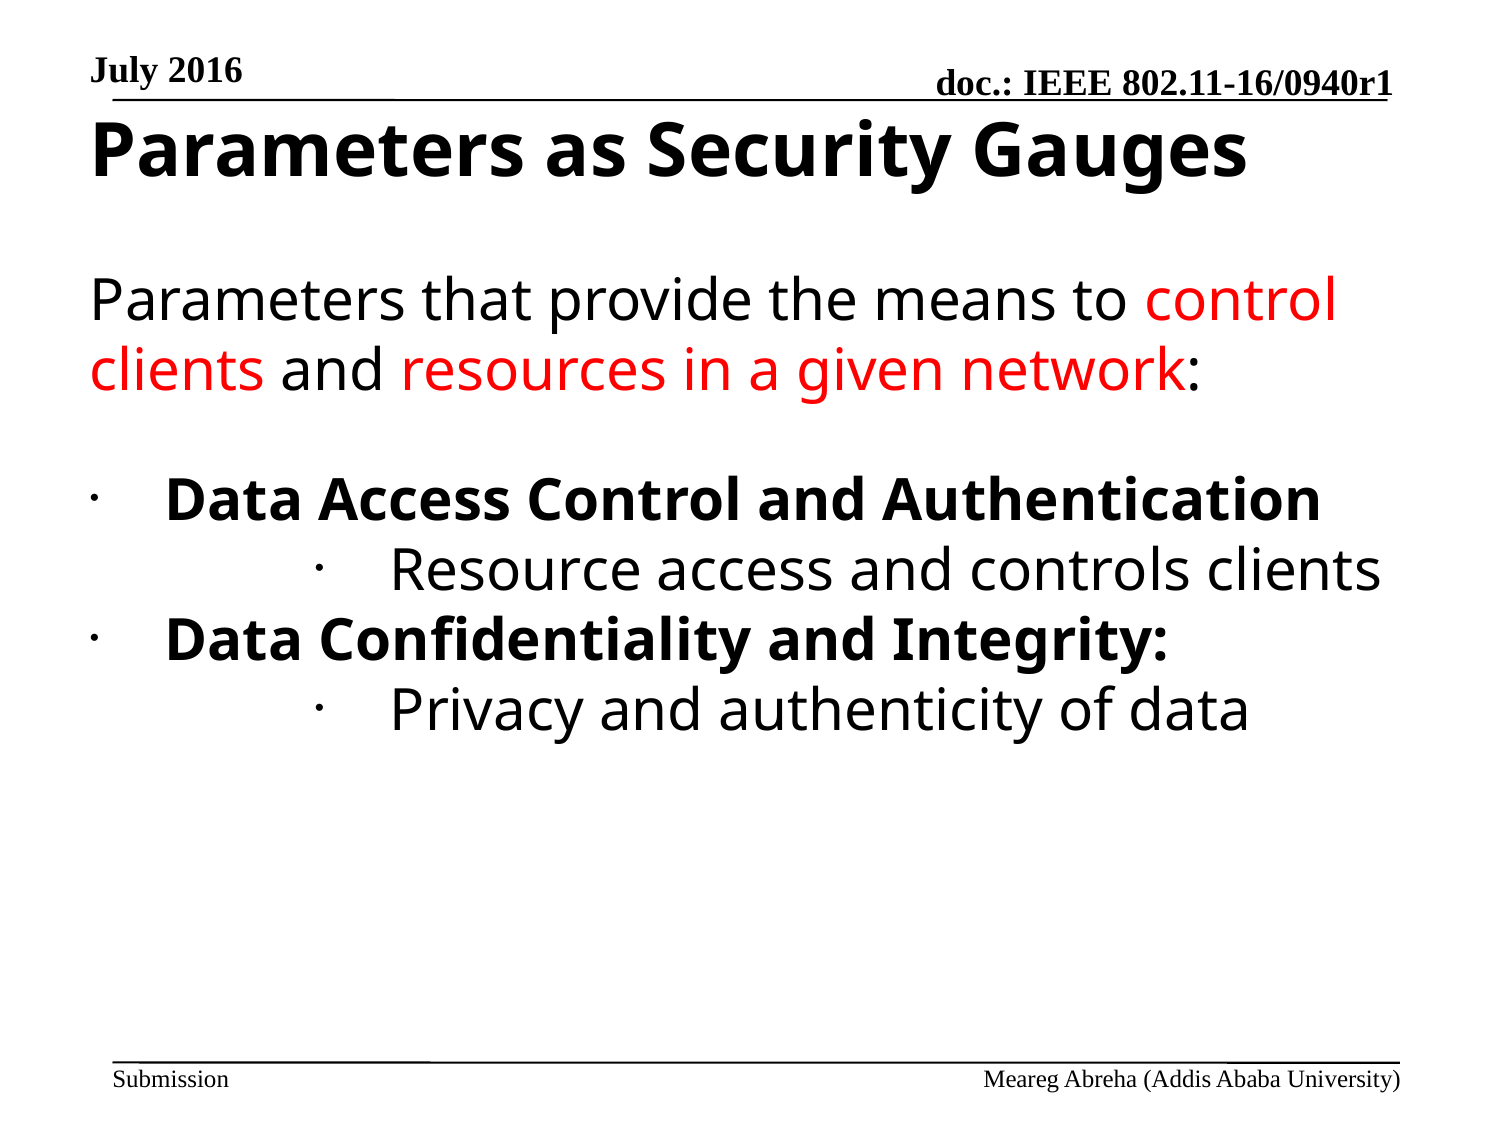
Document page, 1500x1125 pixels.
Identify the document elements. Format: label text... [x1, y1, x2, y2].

footer Meareg Abreha (Addis Ababa University) [902, 1061, 1402, 1093]
text_box Parameters that provide the means to control clients and resources in a given network: Data Access Control and Authentication Resource access and controls clients Data Confidentiality and Integrity: Privacy and authenticity of data [75, 254, 1425, 997]
text_box Parameters as Security Gauges [75, 52, 1425, 240]
text_box July 2016 [74, 37, 258, 98]
